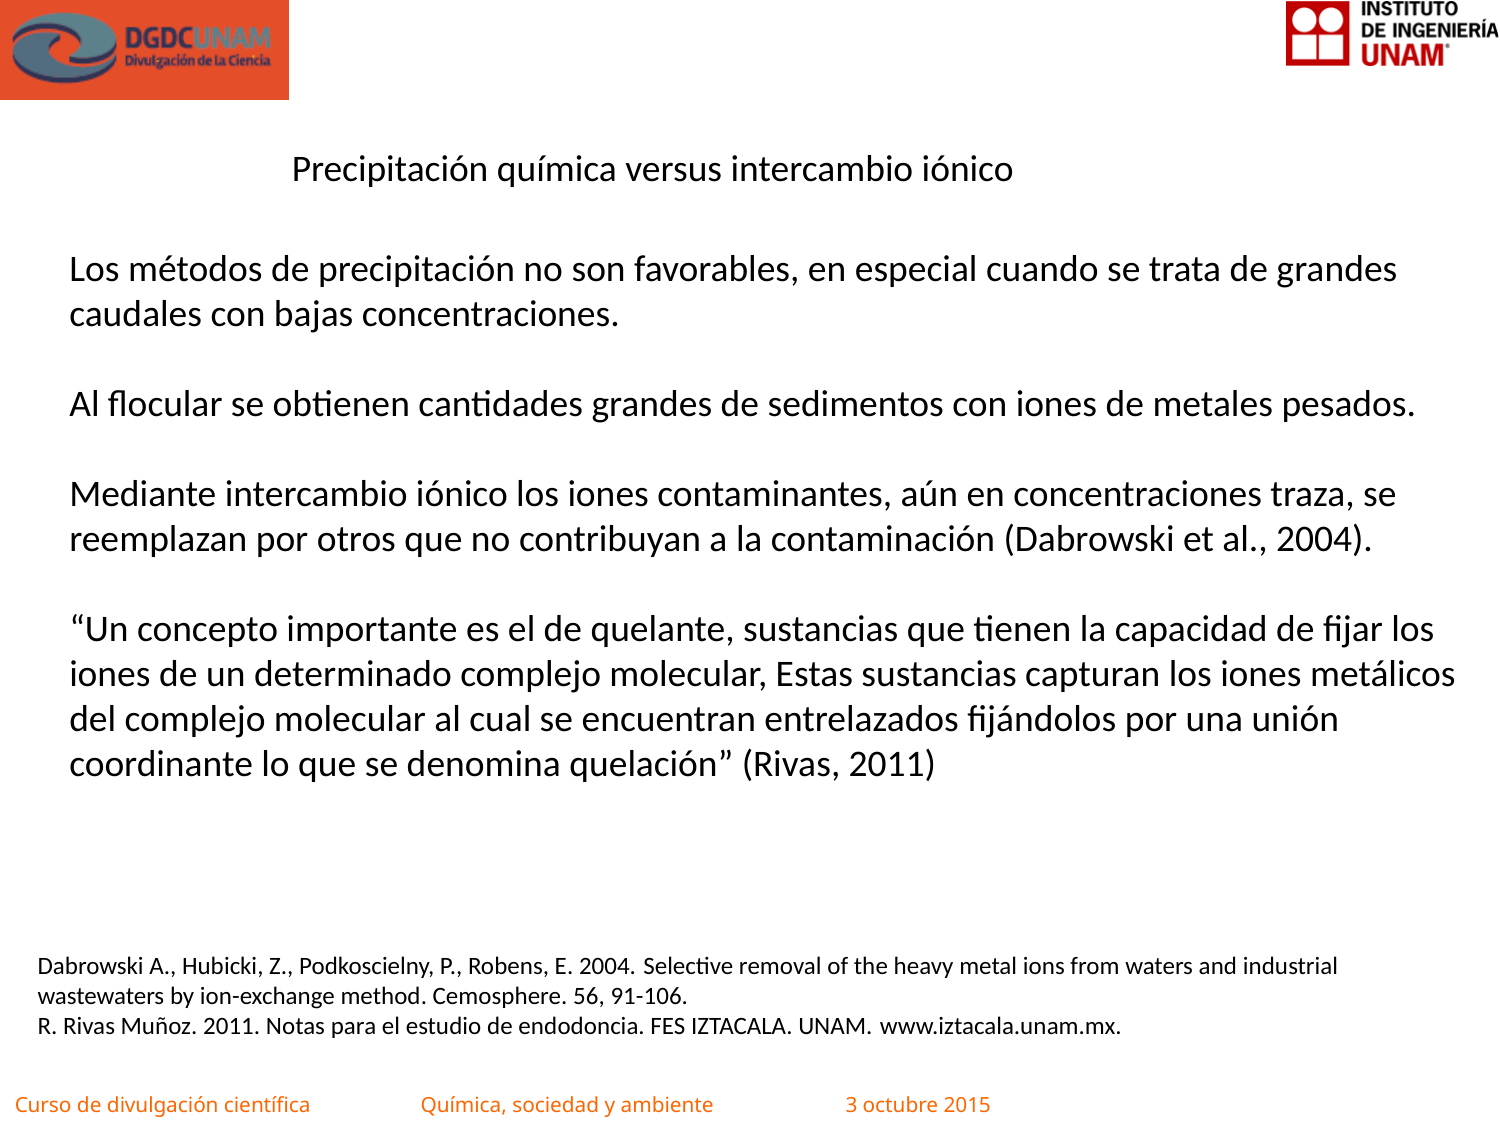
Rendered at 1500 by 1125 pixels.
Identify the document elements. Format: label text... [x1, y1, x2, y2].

picture [1286, 1, 1499, 66]
text_box Los métodos de precipitación no son favorables, en especial cuando se trata de grandes caudales con bajas concentraciones. Al flocular se obtienen cantidades grandes de sedimentos con iones de metales pesados. Mediante intercambio iónico los iones contaminantes, aún en concentraciones traza, se reemplazan por otros que no contribuyan a la contaminación (Dabrowski et al., 2004). “Un concepto importante es el de quelante, sustancias que tienen la capacidad de fijar los iones de un determinado complejo molecular, Estas sustancias capturan los iones metálicos del complejo molecular al cual se encuentran entrelazados fijándolos por una unión coordinante lo que se denomina quelación” (Rivas, 2011) [54, 236, 1482, 792]
text_box Precipitación química versus intercambio iónico [277, 136, 1038, 196]
picture [0, 0, 289, 100]
text_box Dabrowski A., Hubicki, Z., Podkoscielny, P., Robens, E. 2004. Selective removal of the heavy metal ions from waters and industrial wastewaters by ion-exchange method. Cemosphere. 56, 91-106. R. Rivas Muñoz. 2011. Notas para el estudio de endodoncia. FES IZTACALA. UNAM. www.iztacala.unam.mx. [22, 942, 1398, 1047]
